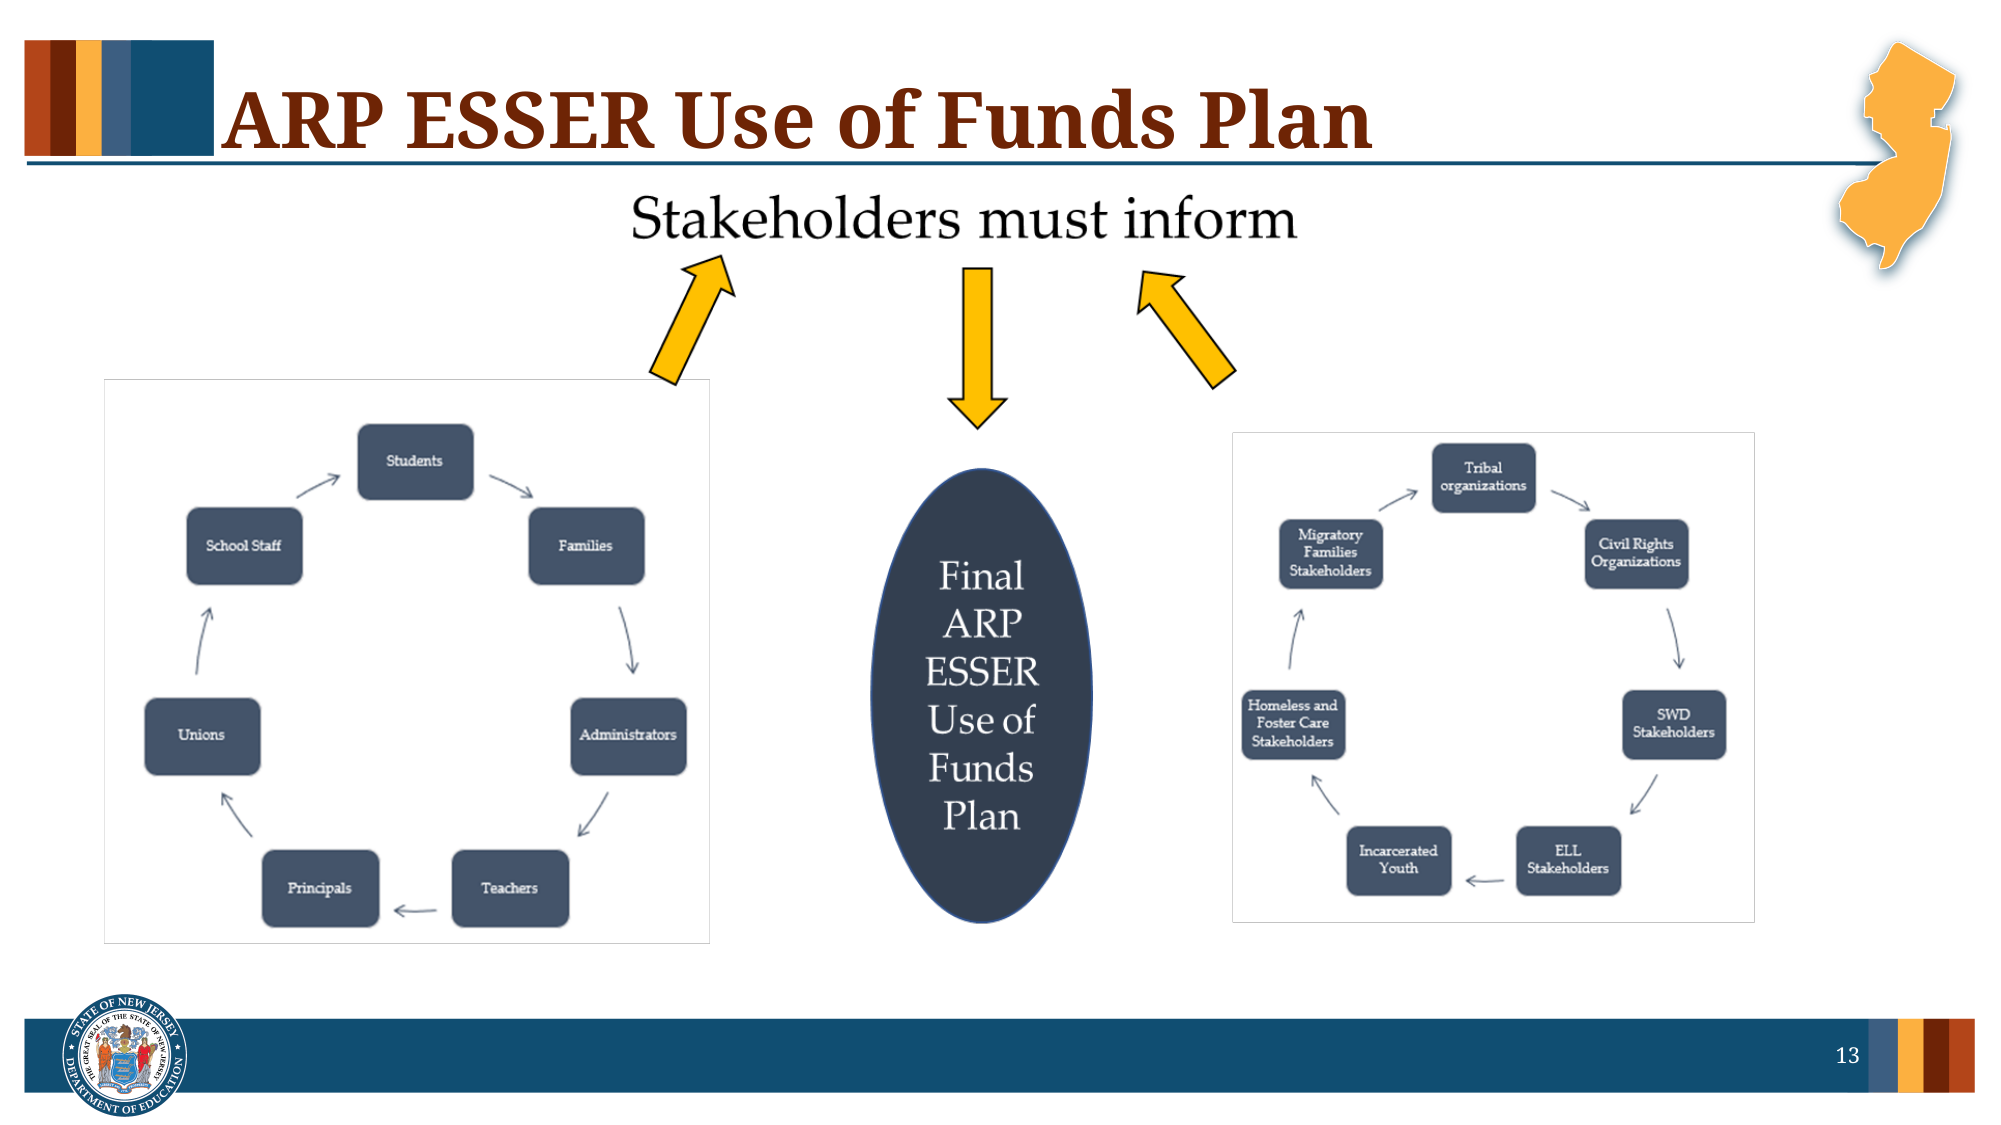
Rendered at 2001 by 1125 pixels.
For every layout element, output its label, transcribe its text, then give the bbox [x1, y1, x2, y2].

slide_number 13 [1425, 1026, 1876, 1087]
picture [0, 26, 1997, 1119]
title ARP ESSER Use of Funds Plan [206, 62, 1863, 164]
